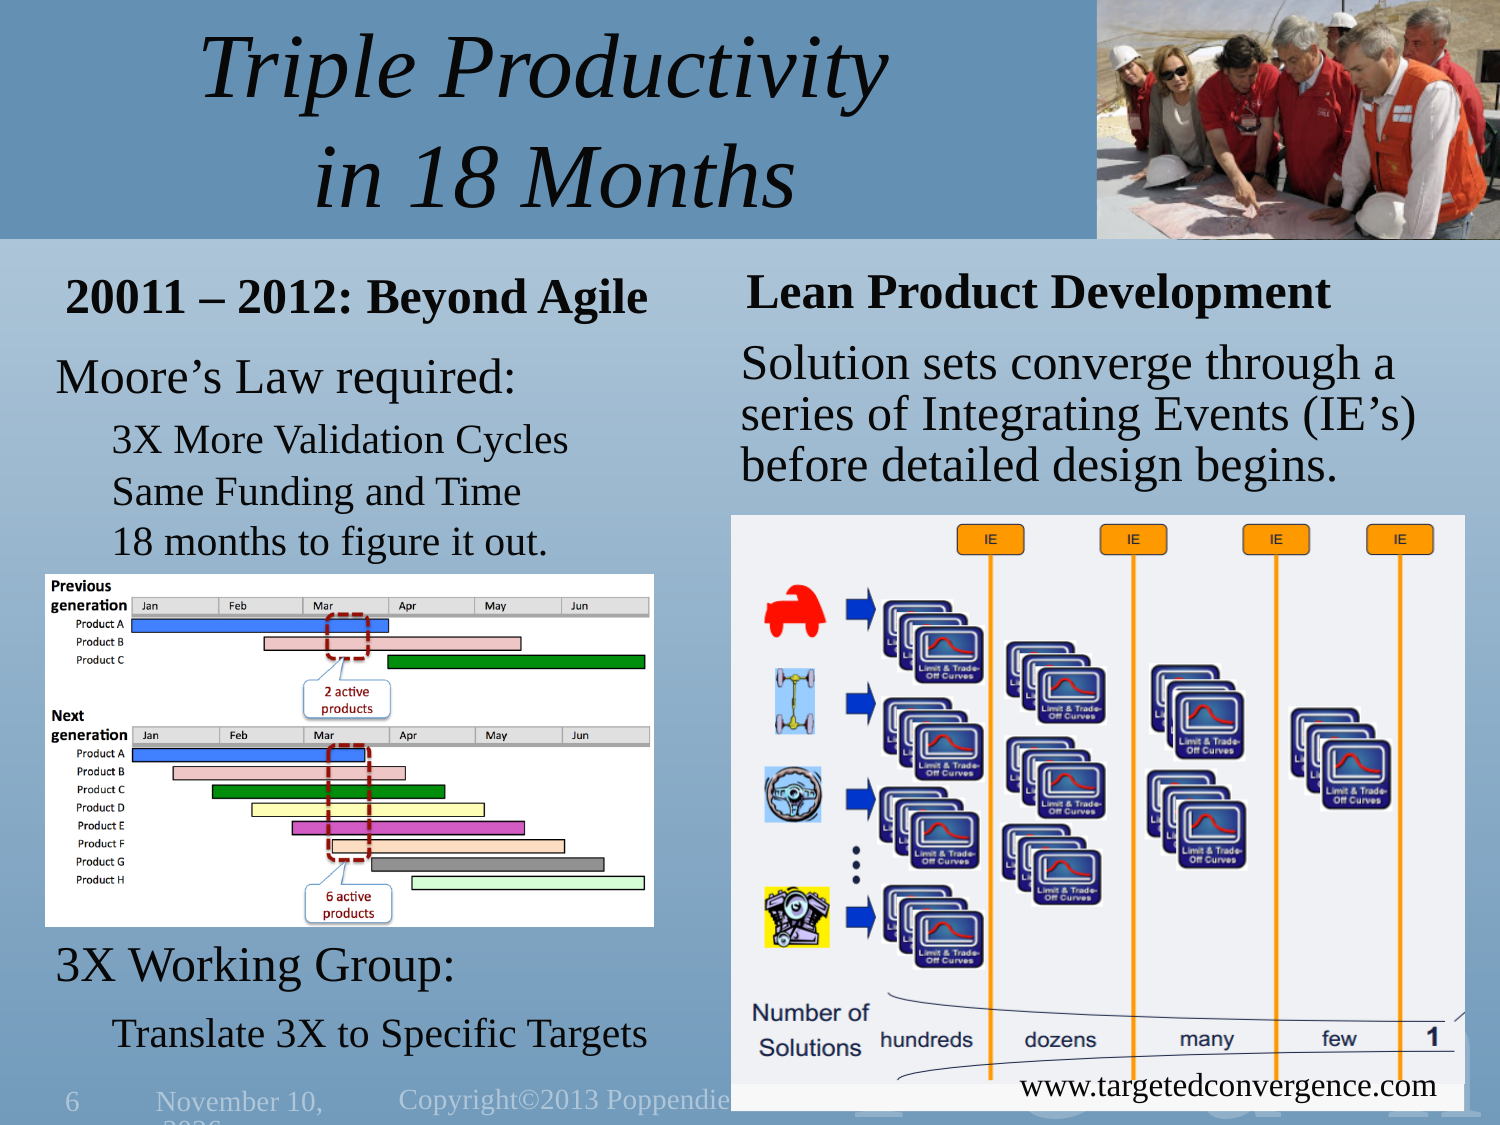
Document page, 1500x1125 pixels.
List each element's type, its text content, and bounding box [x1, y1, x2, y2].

picture [1096, 0, 1500, 240]
footer Copyright©2013 Poppendieck.LLC [361, 1072, 837, 1125]
slide_number 6 [49, 1074, 130, 1113]
list Moore’s Law required: 3X More Validation Cycles Same Funding and Time 18 months to figure it out. 3X Working Group: Translate 3X to Specific Targets [40, 335, 681, 1084]
list Lean Product Development [731, 220, 1395, 327]
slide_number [140, 1074, 346, 1125]
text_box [730, 515, 1465, 1112]
list Solution sets converge through a series of Integrating Events (IE’s) before detailed design begins. [725, 331, 1459, 519]
title Triple Productivity in 18 Months [55, 31, 1056, 200]
picture [45, 574, 654, 928]
list 20011 – 2012: Beyond Agile [49, 225, 713, 331]
